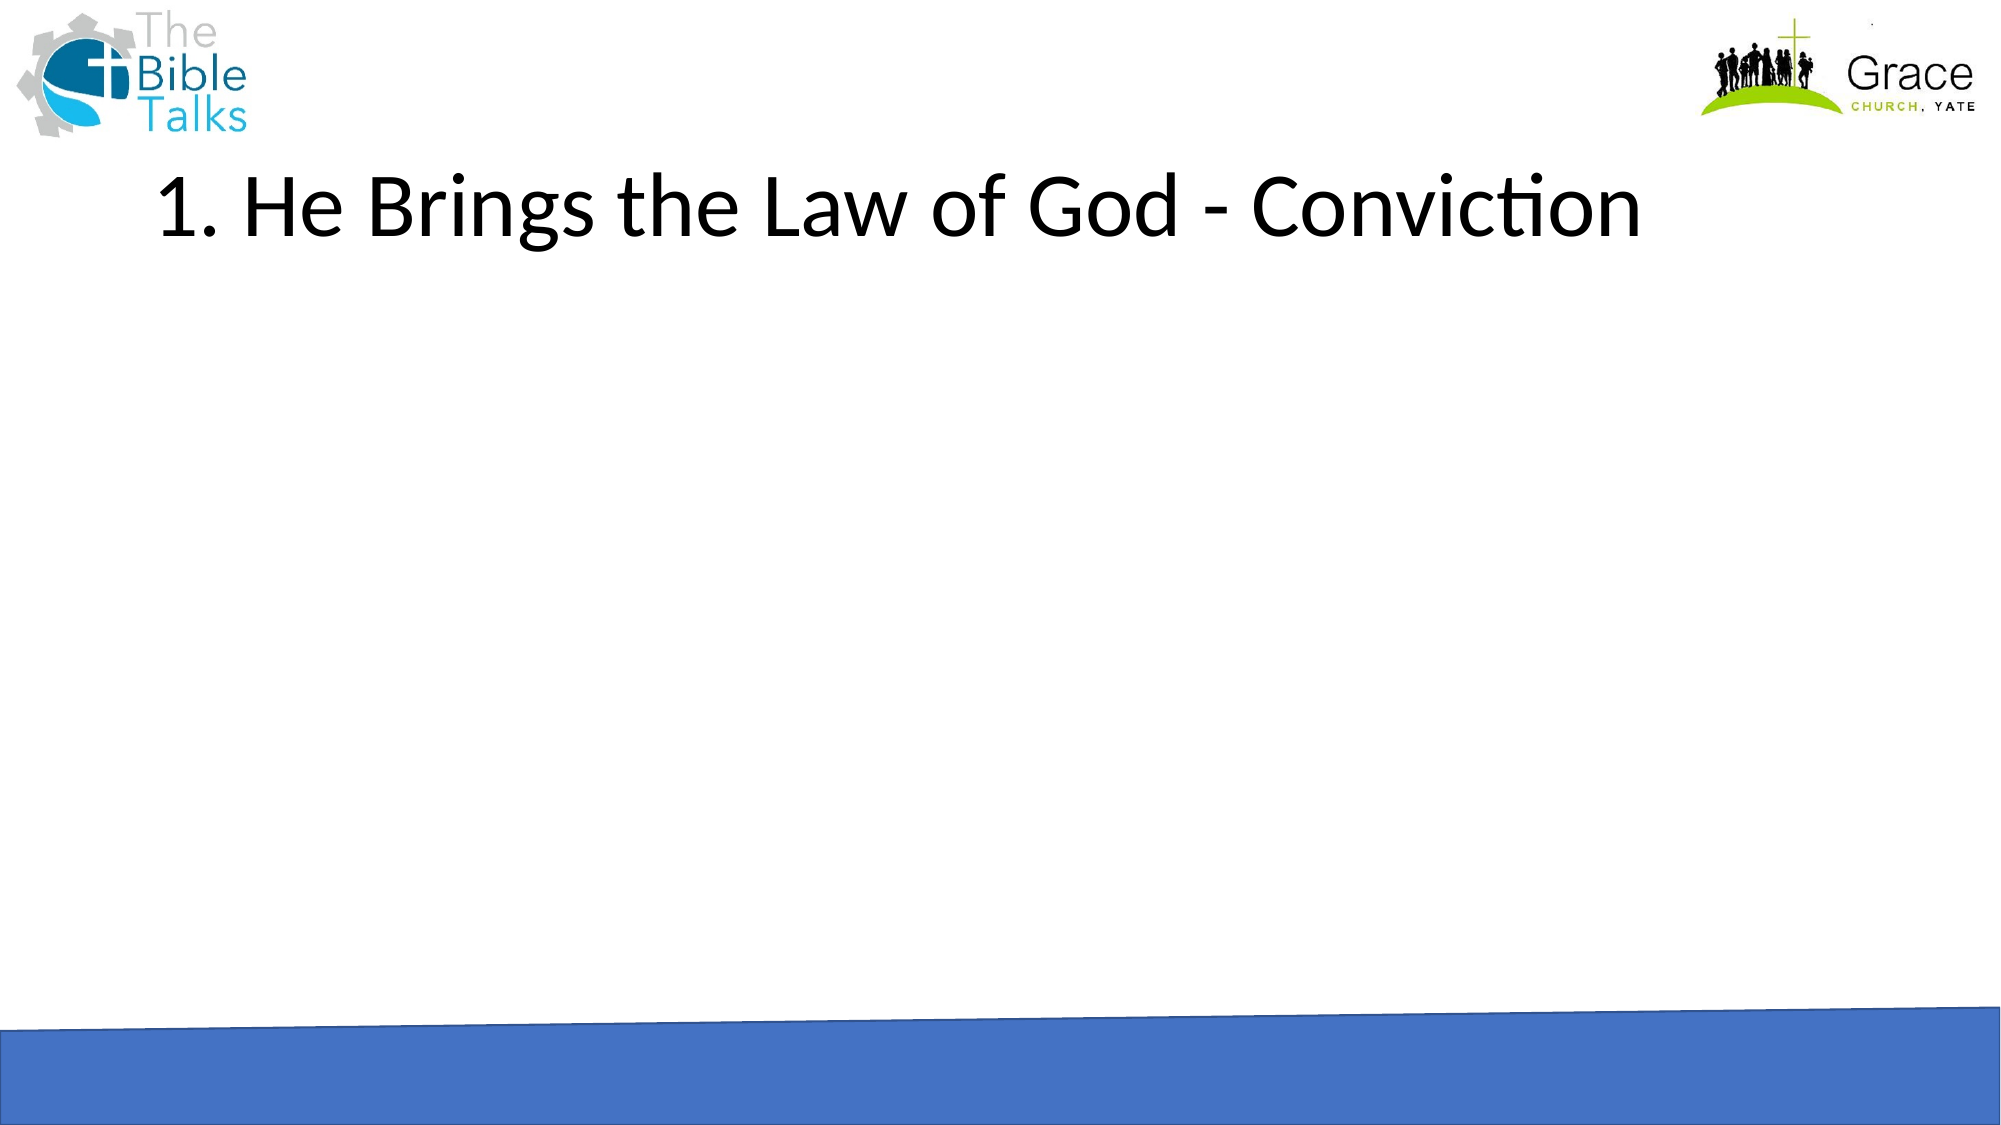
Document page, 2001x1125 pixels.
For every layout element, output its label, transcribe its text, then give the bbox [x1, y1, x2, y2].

picture [1695, 12, 1978, 120]
title 1. He Brings the Law of God - Conviction [137, 136, 1863, 278]
picture [0, 0, 260, 147]
